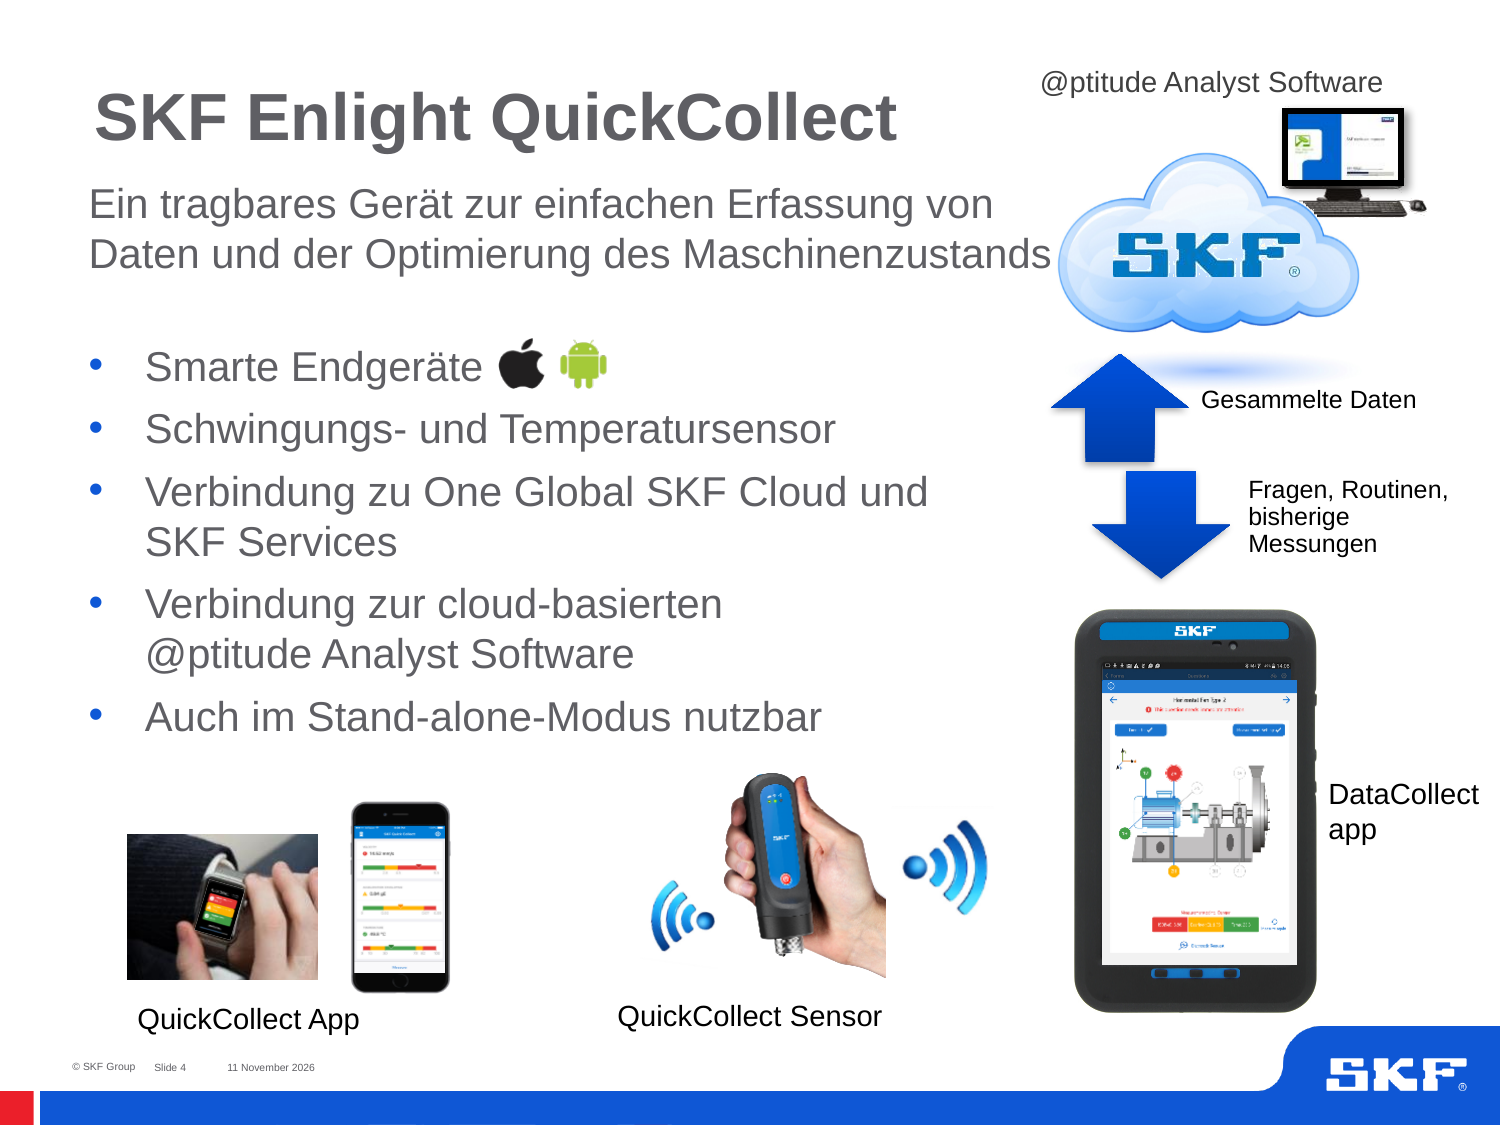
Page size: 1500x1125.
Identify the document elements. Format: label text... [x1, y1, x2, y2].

slide_number Slide 4 [154, 1053, 221, 1082]
text_box QuickCollect Sensor [602, 989, 1032, 1040]
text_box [344, 796, 458, 999]
picture [636, 771, 1007, 978]
text_box DataCollect app [1322, 767, 1500, 853]
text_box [1273, 105, 1428, 221]
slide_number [227, 1053, 382, 1082]
list Ein tragbares Gerät zur einfachen Erfassung von Daten und der Optimierung des Maschinenzustands Smarte Endgeräte Schwingungs- und Temperatursensor Verbindung zu One Global SKF Cloud und SKF Services Verbindung zur cloud-basierten @ptitude Analyst Software Auch im Stand-alone-Modus nutzbar [88, 176, 1063, 854]
text_box @ptitude Analyst Software [1024, 55, 1448, 106]
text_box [127, 833, 318, 980]
picture [0, 1022, 1500, 1125]
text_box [495, 337, 609, 391]
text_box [1031, 137, 1387, 391]
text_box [1074, 609, 1318, 1013]
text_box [1050, 353, 1469, 580]
title SKF Enlight QuickCollect [94, 82, 1271, 156]
text_box QuickCollect App [122, 992, 552, 1043]
